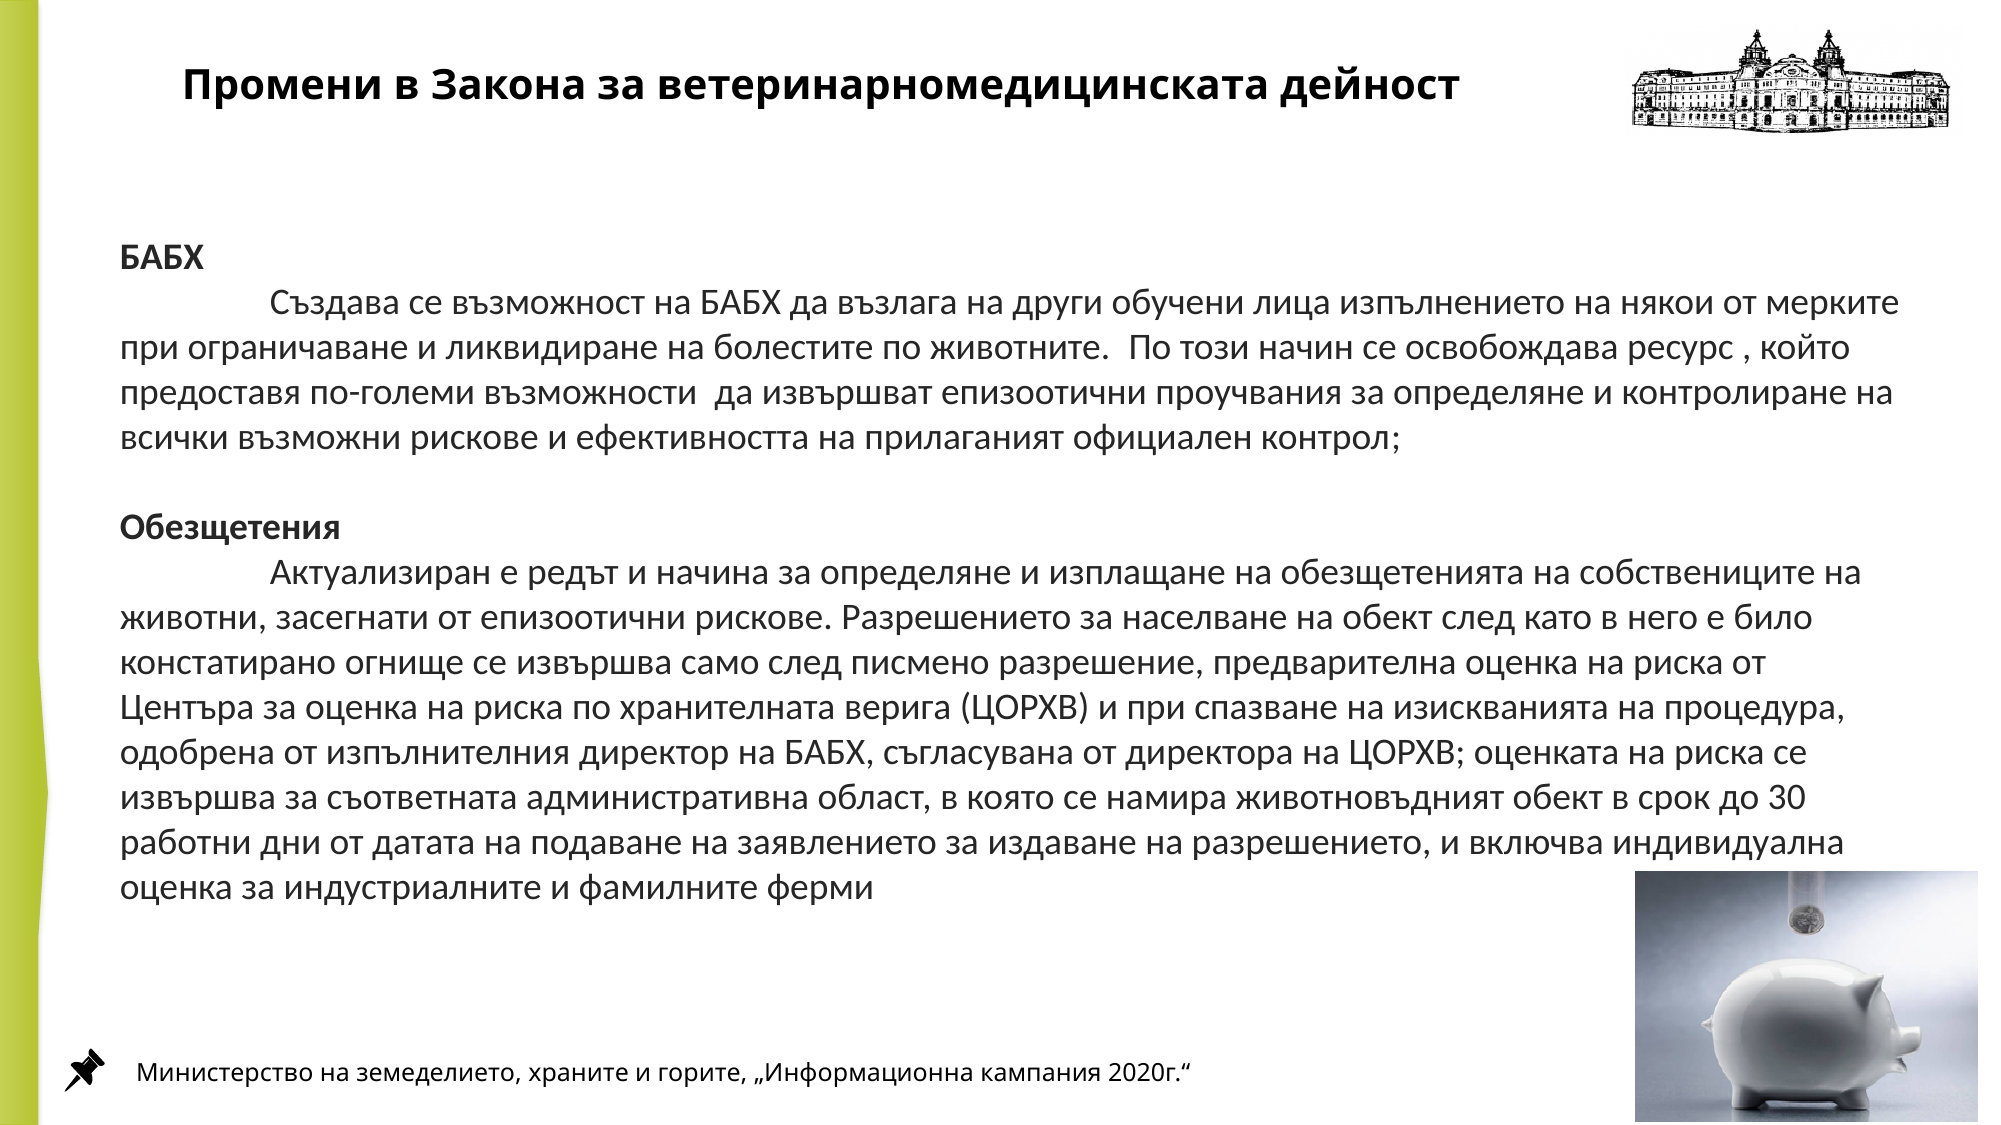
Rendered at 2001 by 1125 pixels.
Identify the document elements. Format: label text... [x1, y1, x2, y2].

text_box [0, 0, 48, 1125]
picture [1635, 871, 1979, 1122]
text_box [64, 1048, 105, 1093]
text_box Промени в Закона за ветеринарномедицинската дейност [167, 50, 1611, 116]
picture [1625, 26, 1964, 136]
title БАБХ Създава се възможност на БАБХ да възлага на други обучени лица изпълнението на някои от мерките при ограничаване и ликвидиране на болестите по животните. По този начин се освобождава ресурс , който предоставя по-големи възможности да извършват епизоотични проучвания за определяне и контролиране на всички възможни рискове и ефективността на прилаганият официален контрол; Обезщетения Актуализиран е редът и начина за определяне и изплащане на обезщетенията на собствениците на животни, засегнати от епизоотични рискове. Разрешението за населване на обект след като в него е било констатирано огнище се извършва само след писмено разрешение, предварителна оценка на риска от Центъра за оценка на риска по хранителната верига (ЦОРХВ) и при спазване на изискванията на процедура, одобрена от изпълнителния директор на БАБХ, съгласувана от директора на ЦОРХВ; оценката на риска се извършва за съответната административна област, в която се намира животновъдният обект в срок до 30 работни дни от датата на подаване на заявлението за издаване на разрешението, и включва индивидуална оценка за индустриалните и фамилните ферми [104, 228, 1917, 1095]
text_box Министерство на земеделието, храните и горите, „Информационна кампания 2020г.“ [121, 1048, 1630, 1094]
